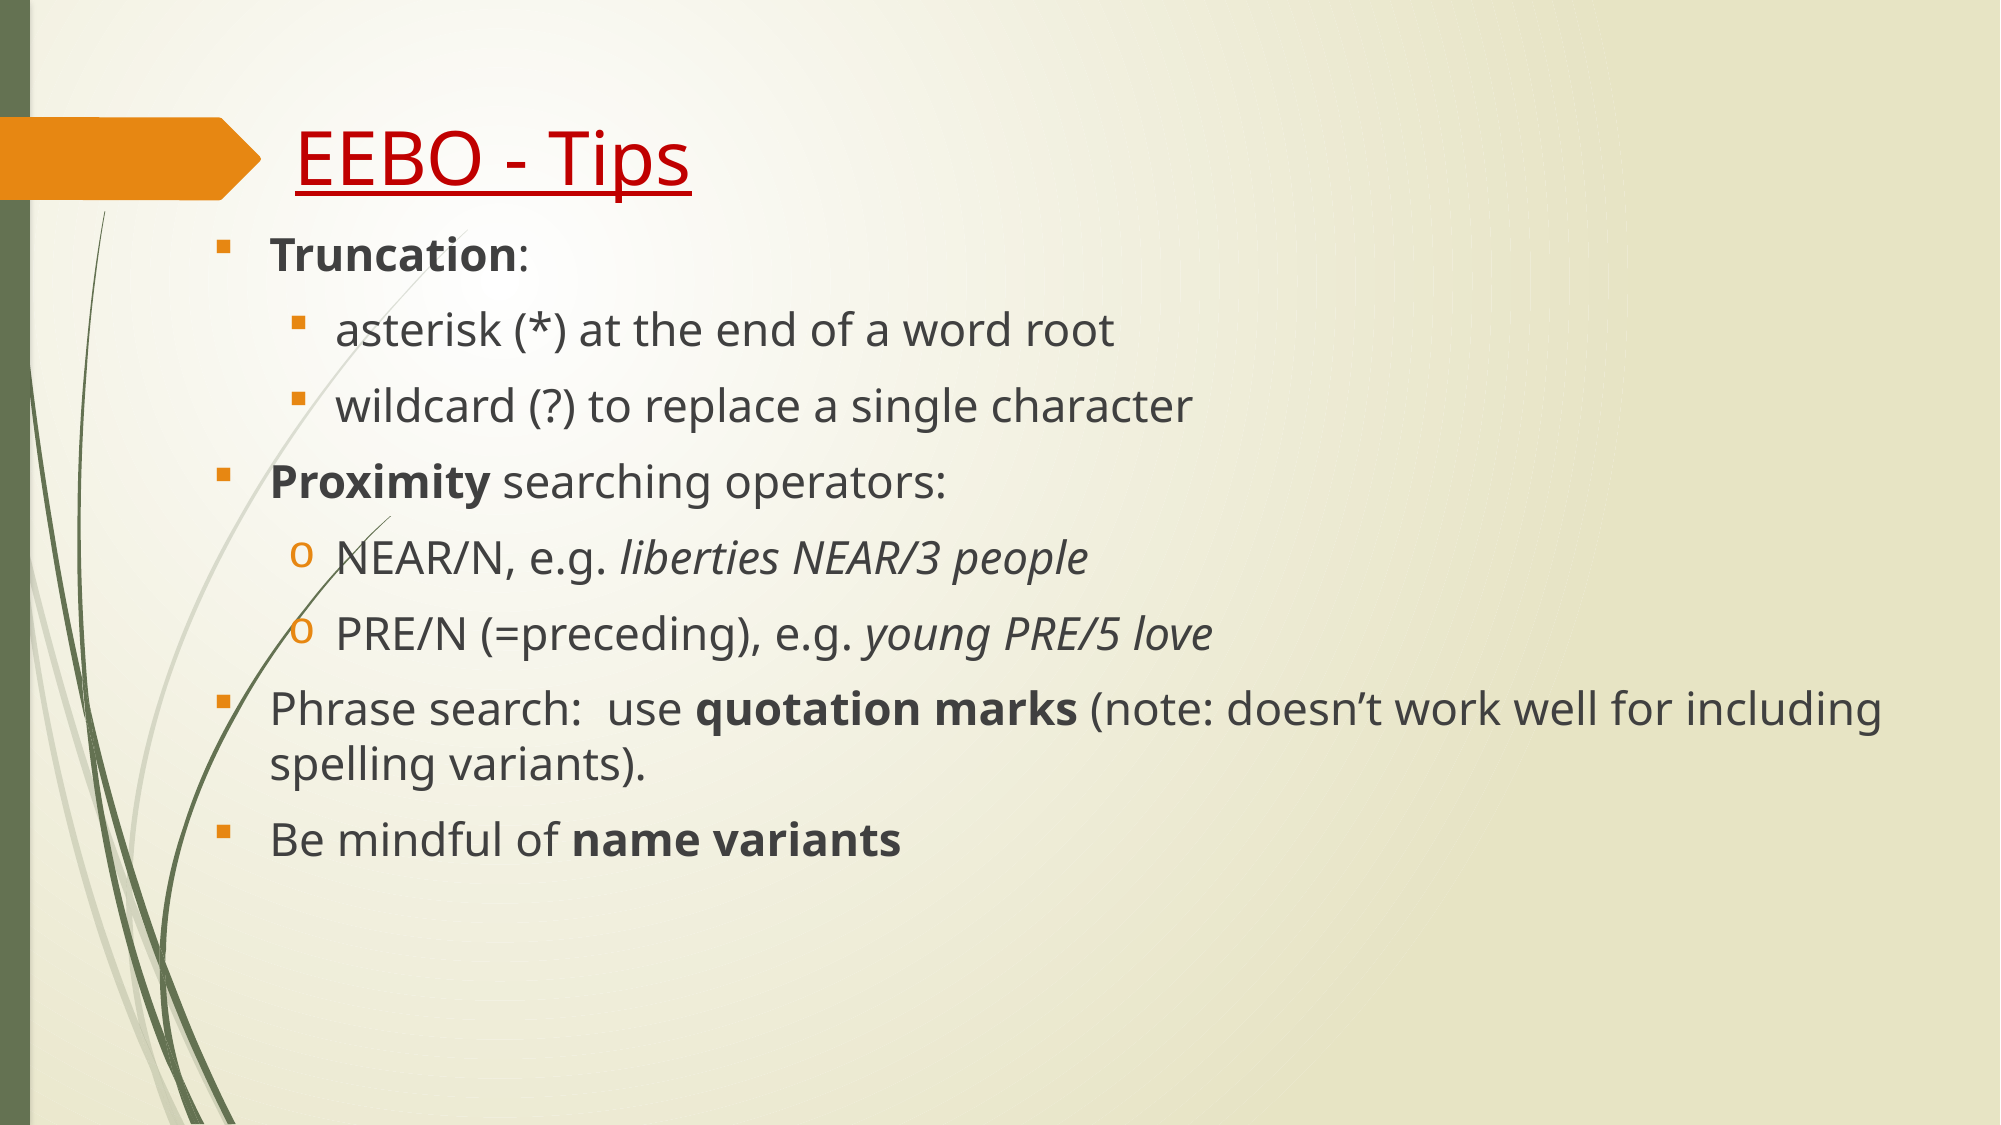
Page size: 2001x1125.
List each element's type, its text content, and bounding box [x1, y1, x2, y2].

list Truncation: asterisk (*) at the end of a word root wildcard (?) to replace a single character Proximity searching operators: NEAR/N, e.g. liberties NEAR/3 people PRE/N (=preceding), e.g. young PRE/5 love Phrase search: use quotation marks (note: doesn’t work well for including spelling variants). Be mindful of name variants [198, 217, 1967, 1125]
title EEBO - Tips [279, 102, 1888, 217]
